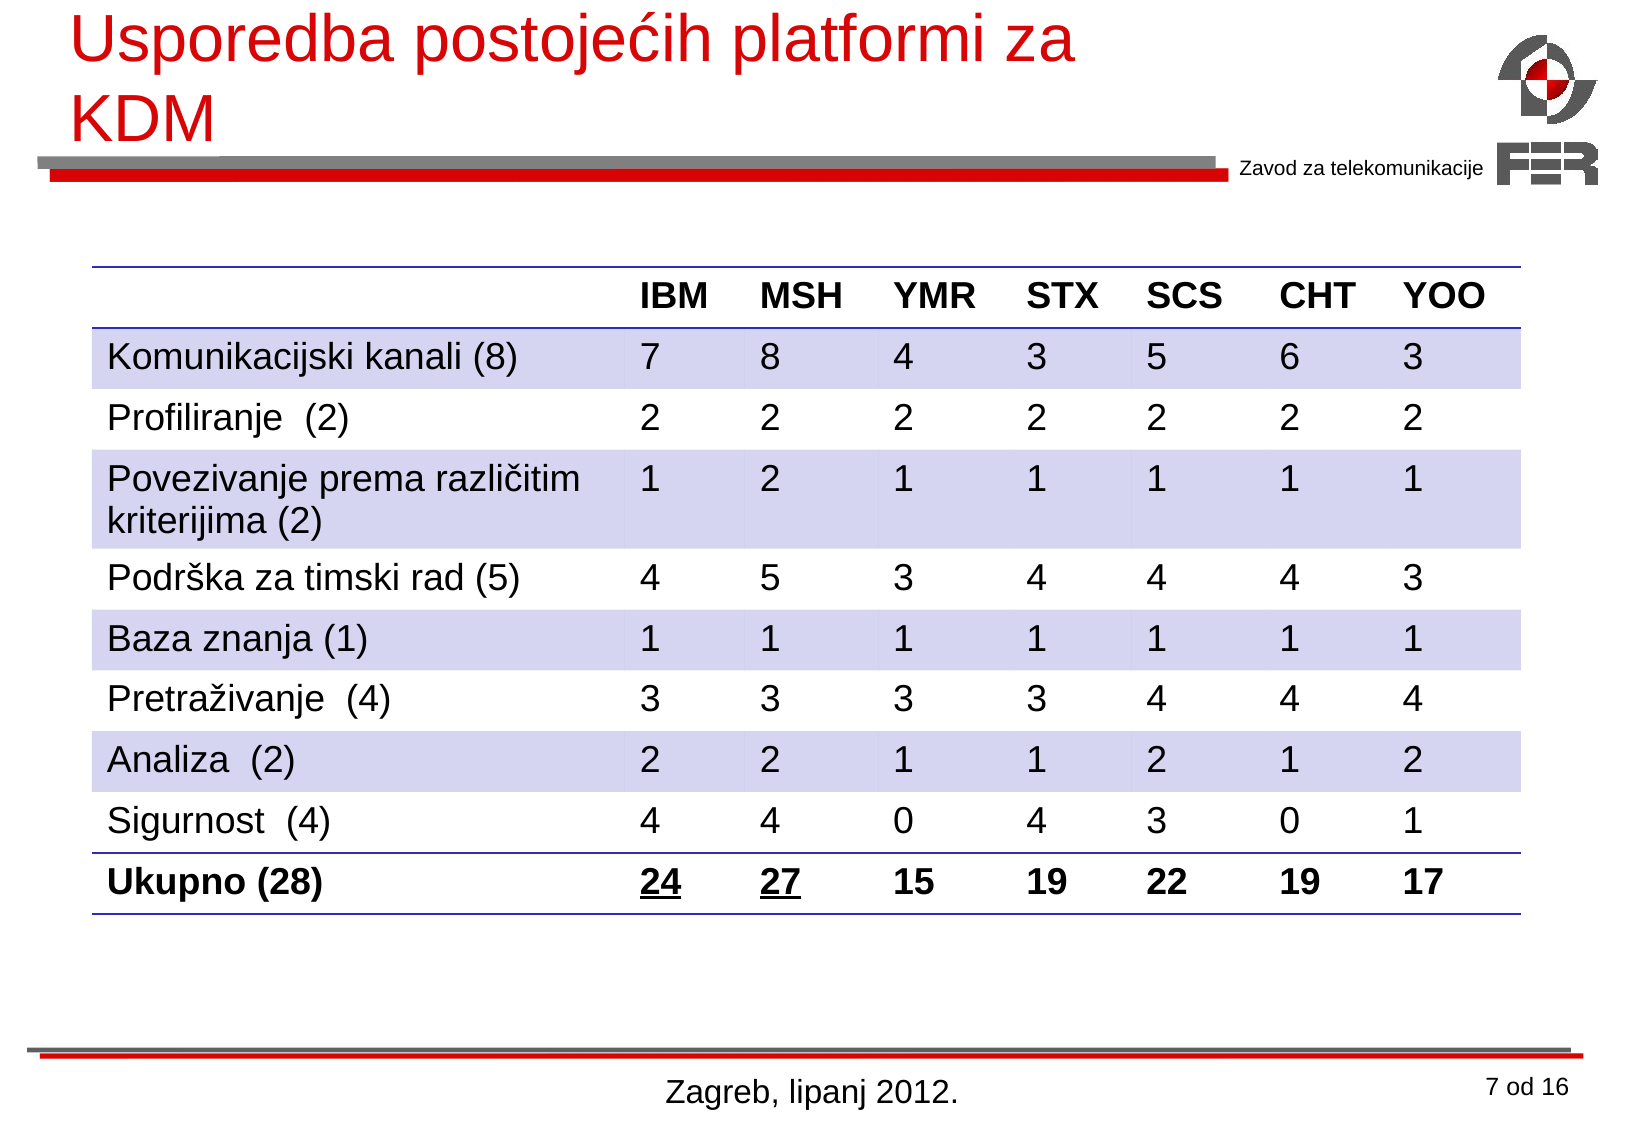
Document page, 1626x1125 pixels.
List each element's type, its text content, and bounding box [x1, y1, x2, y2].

table_cell Povezivanje prema različitim kriterijima (2) [92, 450, 625, 549]
table_header CHT [1264, 268, 1388, 327]
table_cell 8 [745, 329, 878, 389]
table_cell 1 [1264, 731, 1388, 792]
table_cell 4 [1388, 670, 1521, 731]
table_cell 4 [625, 549, 745, 610]
table_cell 2 [878, 389, 1011, 450]
table_cell 1 [1388, 792, 1521, 852]
table_cell 3 [1011, 670, 1131, 731]
table_cell 4 [1011, 549, 1131, 610]
table_cell 1 [1011, 610, 1131, 670]
table_cell 3 [1131, 792, 1264, 852]
table_cell 2 [1011, 389, 1131, 450]
table_cell 1 [1131, 450, 1264, 549]
table_cell 3 [1011, 329, 1131, 389]
table_cell 5 [1131, 329, 1264, 389]
table_cell Komunikacijski kanali (8) [92, 329, 625, 389]
table_cell 0 [878, 792, 1011, 852]
table_cell 2 [1264, 389, 1388, 450]
table_cell 3 [878, 670, 1011, 731]
table_cell 6 [1264, 329, 1388, 389]
table_header YMR [878, 268, 1011, 327]
table_cell Ukupno (28) [92, 854, 625, 913]
table_cell 15 [878, 854, 1011, 913]
table_cell 24 [625, 854, 745, 913]
table_cell Baza znanja (1) [92, 610, 625, 670]
table_header SCS [1131, 268, 1264, 327]
table_cell 4 [745, 792, 878, 852]
table_cell 1 [1264, 450, 1388, 549]
table_cell 1 [1388, 450, 1521, 549]
table_cell 0 [1264, 792, 1388, 852]
table_cell 2 [1388, 731, 1521, 792]
table_cell 4 [1011, 792, 1131, 852]
table_cell 19 [1011, 854, 1131, 913]
table_cell 1 [1388, 610, 1521, 670]
table_cell 2 [1388, 389, 1521, 450]
table_cell 7 [625, 329, 745, 389]
table_cell 2 [625, 389, 745, 450]
table_cell 3 [878, 549, 1011, 610]
table_cell 1 [878, 450, 1011, 549]
table_cell 17 [1388, 854, 1521, 913]
table_cell 1 [878, 731, 1011, 792]
table_header IBM [625, 268, 745, 327]
table_cell 2 [1131, 389, 1264, 450]
table_cell 27 [745, 854, 878, 913]
title Usporedba postojećih platformi za KDM [53, 0, 1126, 151]
table_cell Profiliranje (2) [92, 389, 625, 450]
slide_number 7 od 16 [1245, 1062, 1585, 1125]
table_header STX [1011, 268, 1131, 327]
table_cell 1 [1011, 731, 1131, 792]
table_cell 1 [625, 450, 745, 549]
table_cell Sigurnost (4) [92, 792, 625, 852]
table_cell 4 [1131, 670, 1264, 731]
table_header MSH [745, 268, 878, 327]
table_cell 22 [1131, 854, 1264, 913]
table_cell 19 [1264, 854, 1388, 913]
table_cell 4 [1131, 549, 1264, 610]
table_cell 2 [625, 731, 745, 792]
table_cell 1 [1264, 610, 1388, 670]
table_cell 1 [1131, 610, 1264, 670]
table_cell 3 [625, 670, 745, 731]
picture [1497, 34, 1598, 185]
table_cell Pretraživanje (4) [92, 670, 625, 731]
table_cell 1 [745, 610, 878, 670]
table_cell 2 [745, 450, 878, 549]
table_cell 3 [1388, 329, 1521, 389]
table_cell 4 [625, 792, 745, 852]
table_cell 3 [1388, 549, 1521, 610]
table_cell 2 [1131, 731, 1264, 792]
table_cell Analiza (2) [92, 731, 625, 792]
table_header [92, 268, 625, 327]
table_cell 4 [1264, 549, 1388, 610]
table_cell Podrška za timski rad (5) [92, 549, 625, 610]
slide_number Zagreb, lipanj 2012. [599, 1062, 1026, 1125]
table_header YOO [1388, 268, 1521, 327]
table_cell 2 [745, 731, 878, 792]
table_cell 4 [878, 329, 1011, 389]
table_cell 1 [625, 610, 745, 670]
table_cell 1 [1011, 450, 1131, 549]
table_cell 3 [745, 670, 878, 731]
table_cell 1 [878, 610, 1011, 670]
table_cell 2 [745, 389, 878, 450]
table_cell 5 [745, 549, 878, 610]
table_cell 4 [1264, 670, 1388, 731]
